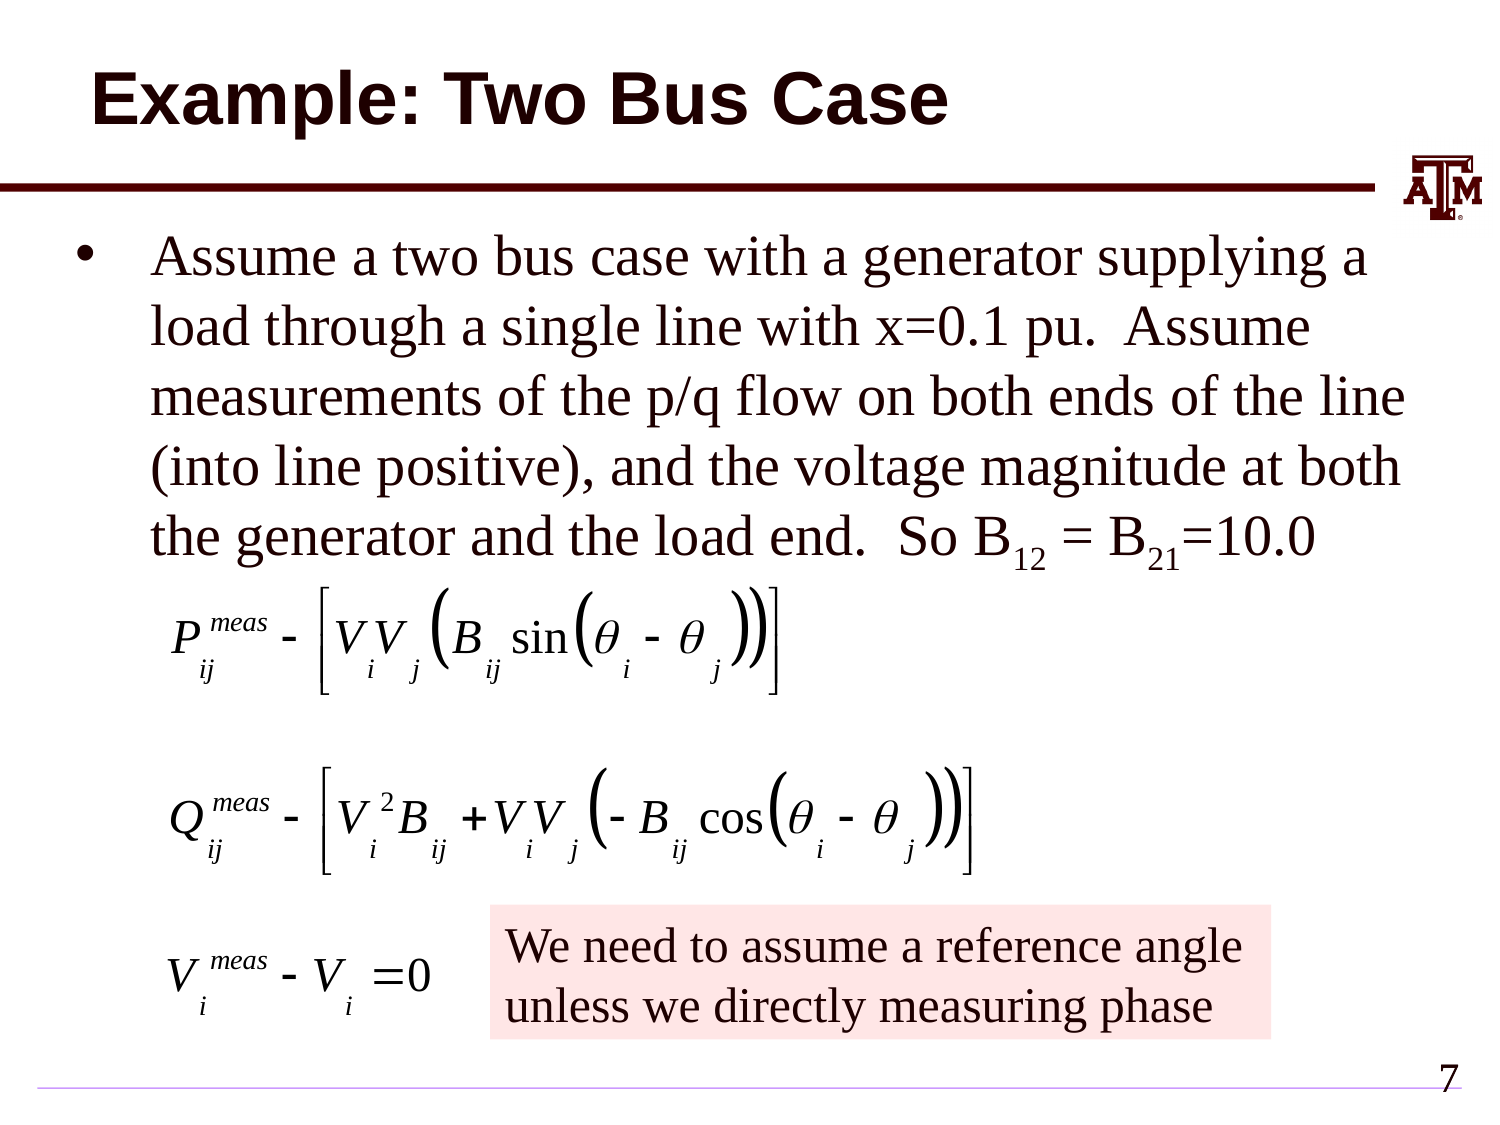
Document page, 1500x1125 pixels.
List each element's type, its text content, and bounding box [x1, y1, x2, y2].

title Example: Two Bus Case [74, 12, 1388, 188]
text_box 6 [1162, 1037, 1475, 1113]
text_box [162, 577, 989, 1029]
picture [1392, 137, 1493, 238]
text_box We need to assume a reference angle unless we directly measuring phase [490, 904, 1272, 1040]
list Assume a two bus case with a generator supplying a load through a single line with x=0.1 pu. Assume measurements of the p/q flow on both ends of the line (into line positive), and the voltage magnitude at both the generator and the load end. So B12 = B21=10.0 [59, 209, 1475, 738]
